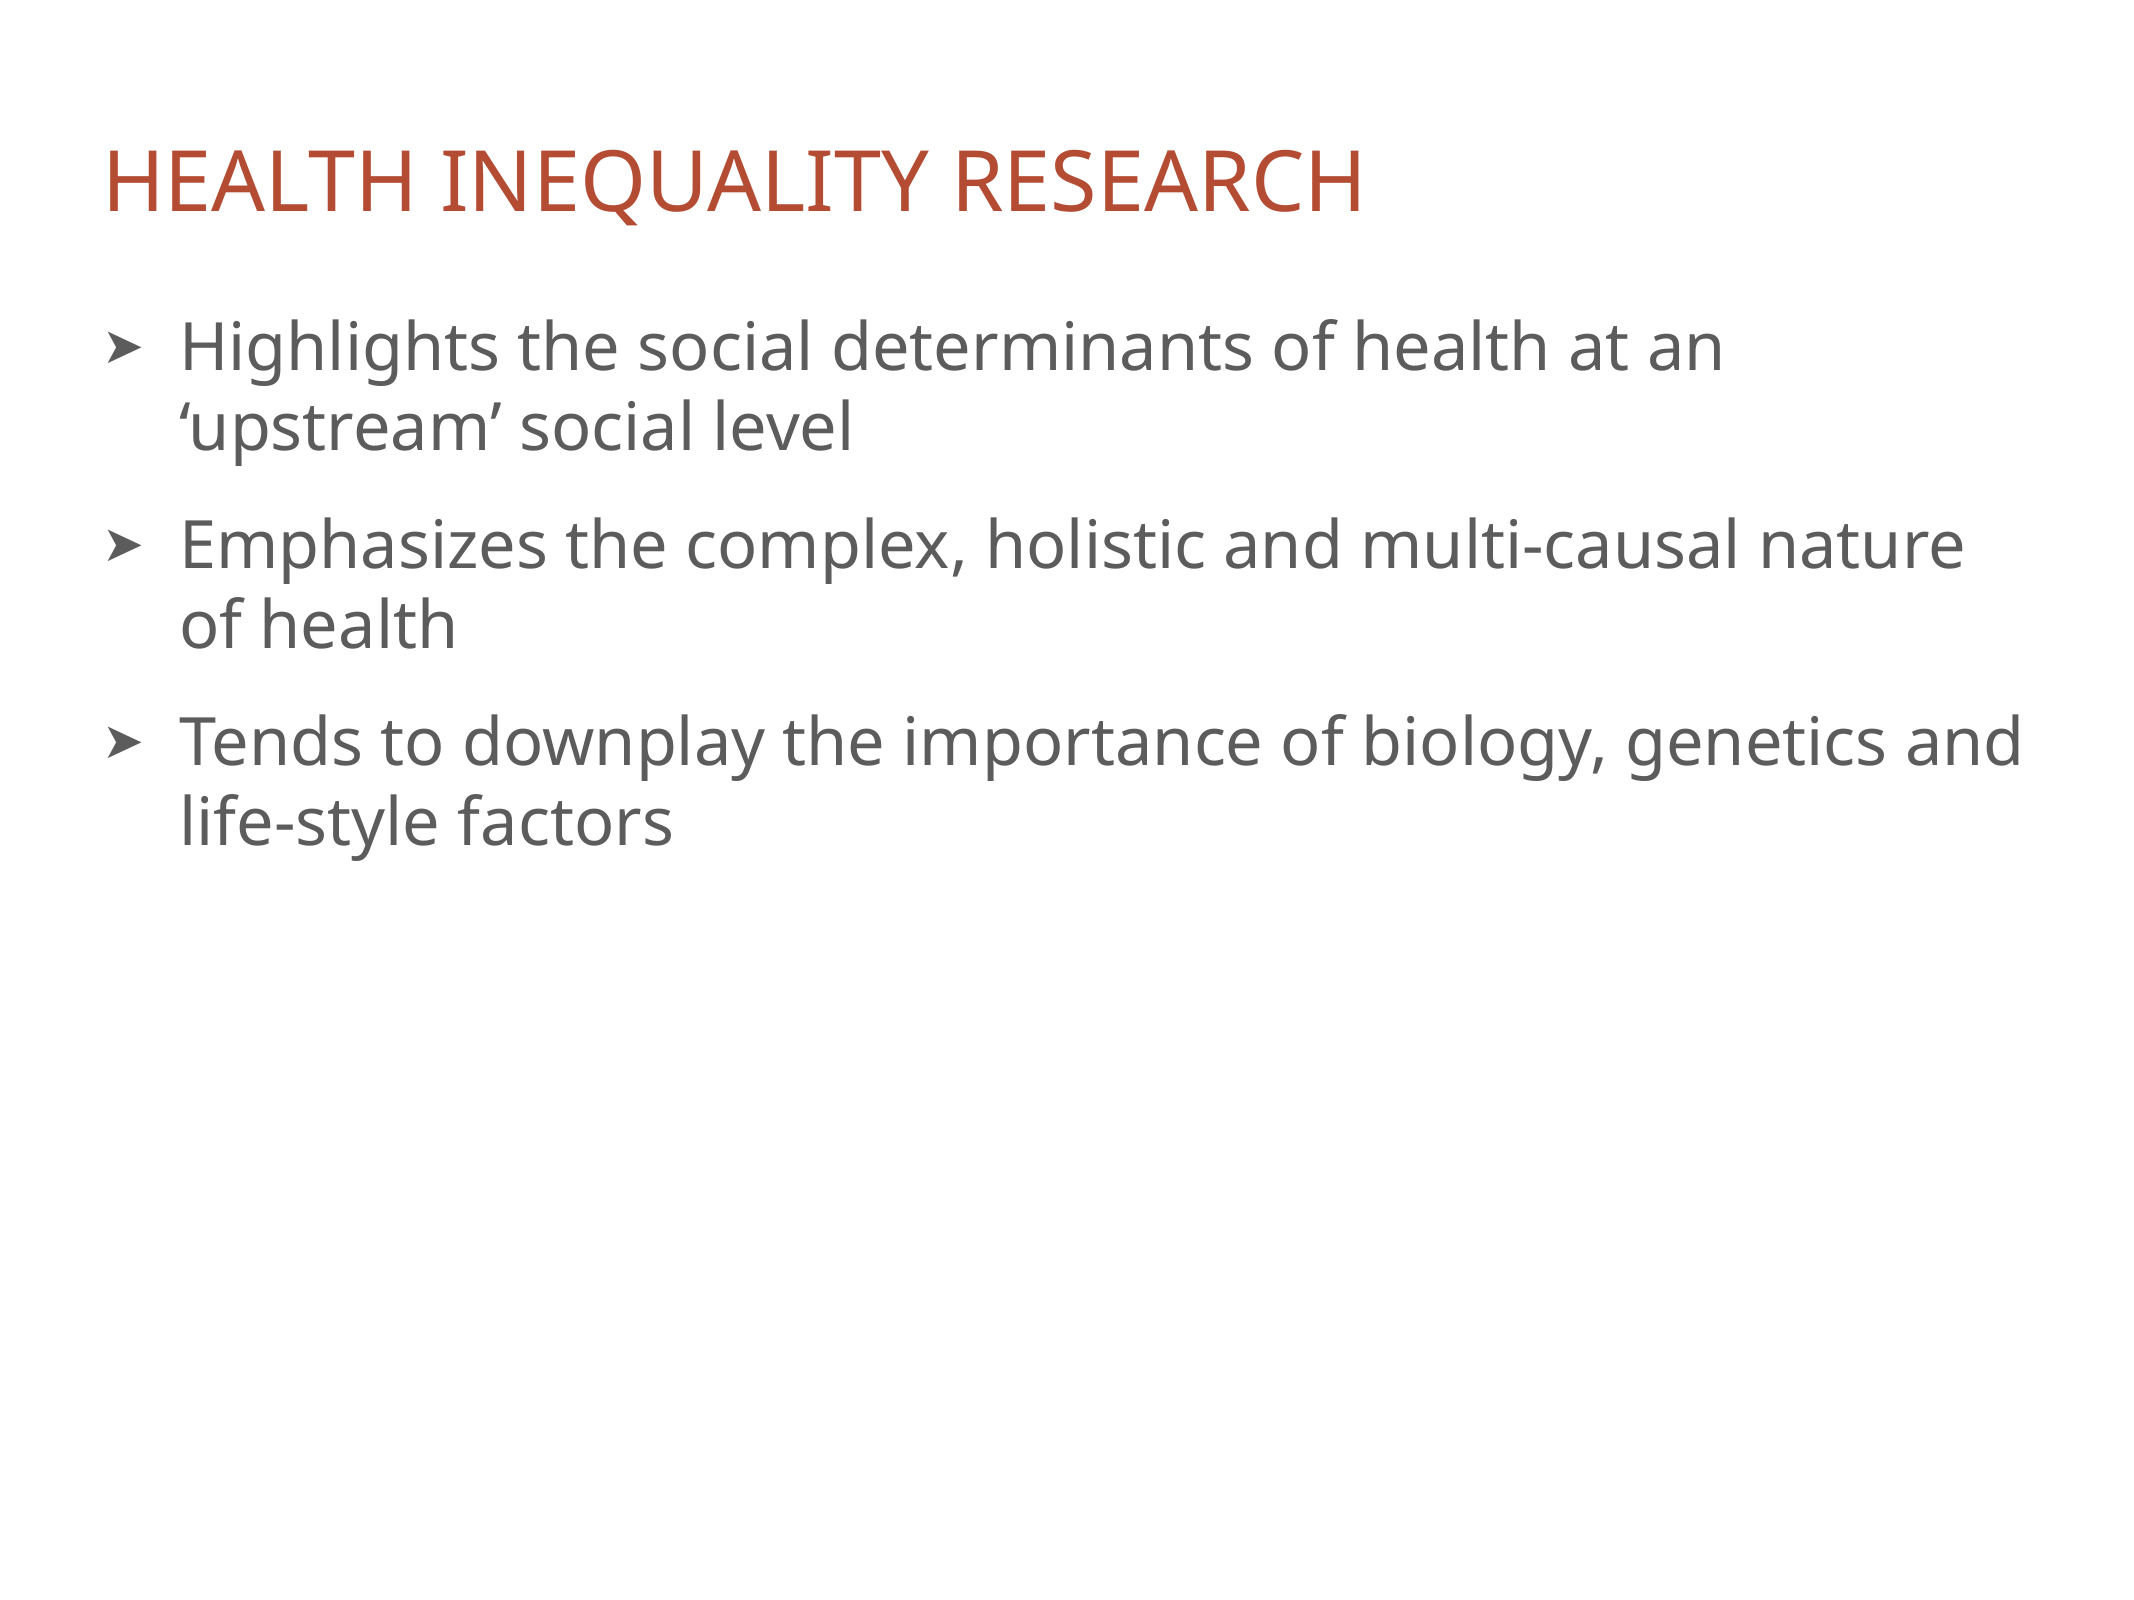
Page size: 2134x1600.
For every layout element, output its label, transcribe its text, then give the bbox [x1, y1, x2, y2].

title Health inequality research [93, 118, 2041, 238]
list Highlights the social determinants of health at an ‘upstream’ social level Emphasizes the complex, holistic and multi-causal nature of health Tends to downplay the importance of biology, genetics and life-style factors [93, 295, 2041, 1482]
